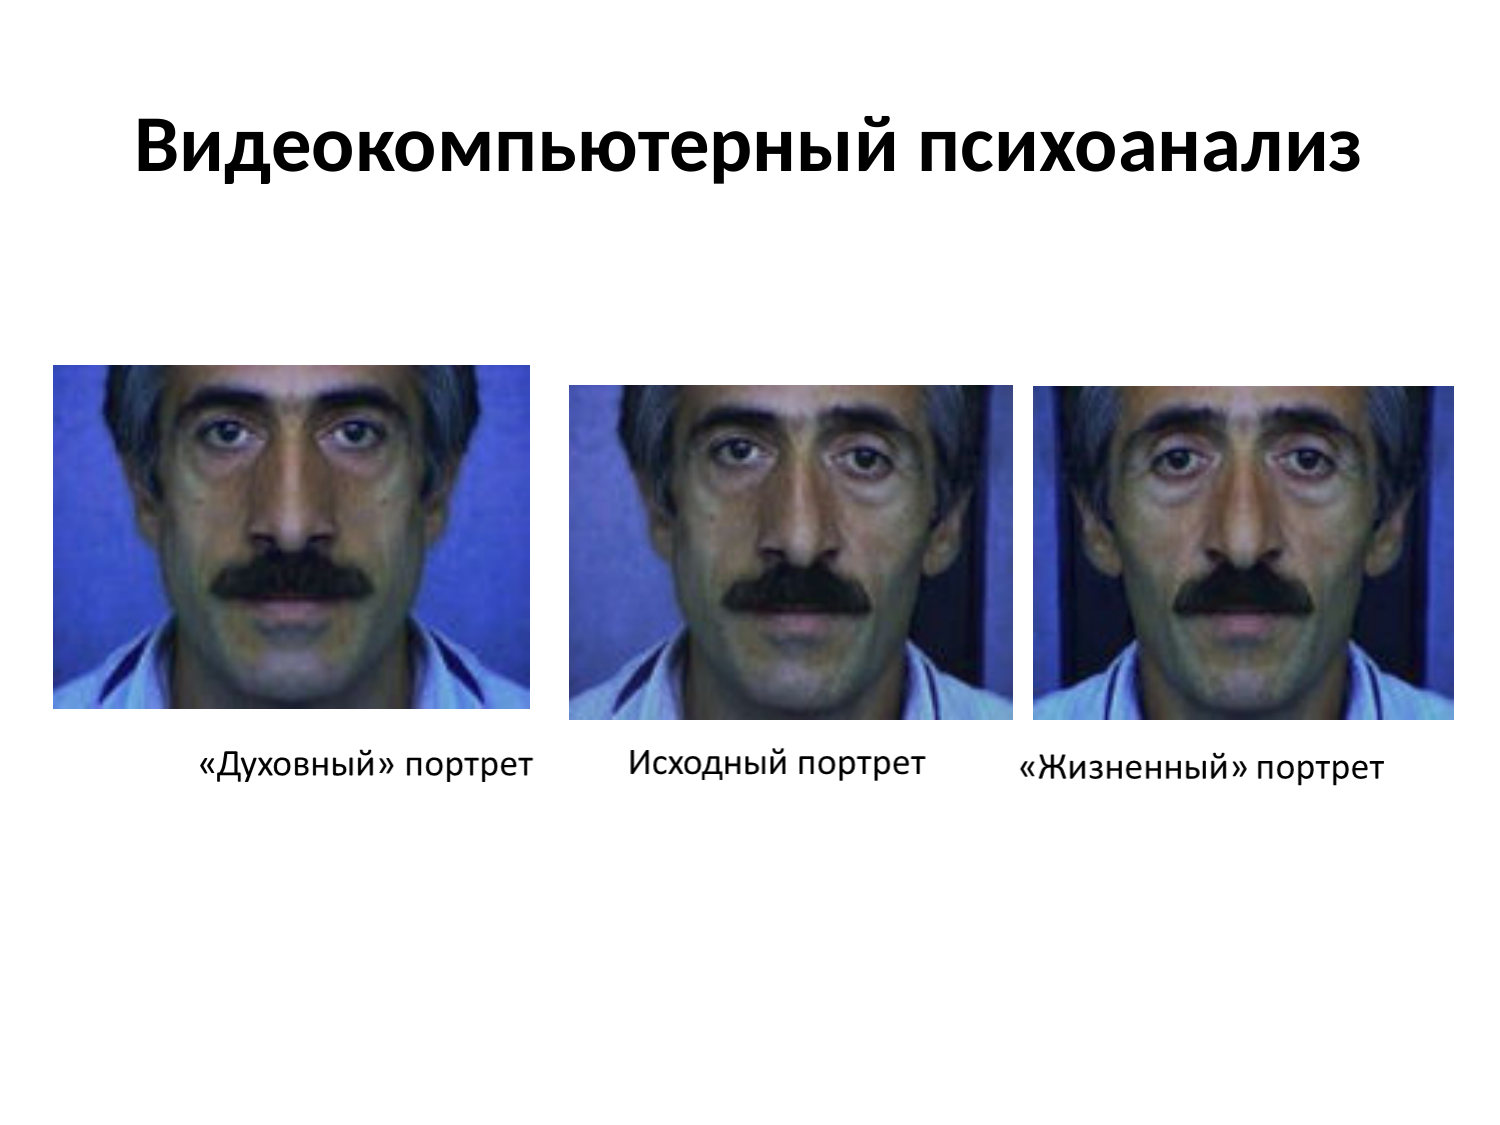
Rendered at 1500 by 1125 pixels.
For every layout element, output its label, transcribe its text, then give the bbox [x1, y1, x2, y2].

title Видеокомпьютерный психоанализ [75, 45, 1425, 233]
picture [173, 725, 1408, 813]
picture [568, 385, 1013, 720]
picture [1033, 385, 1454, 720]
picture [52, 364, 530, 709]
